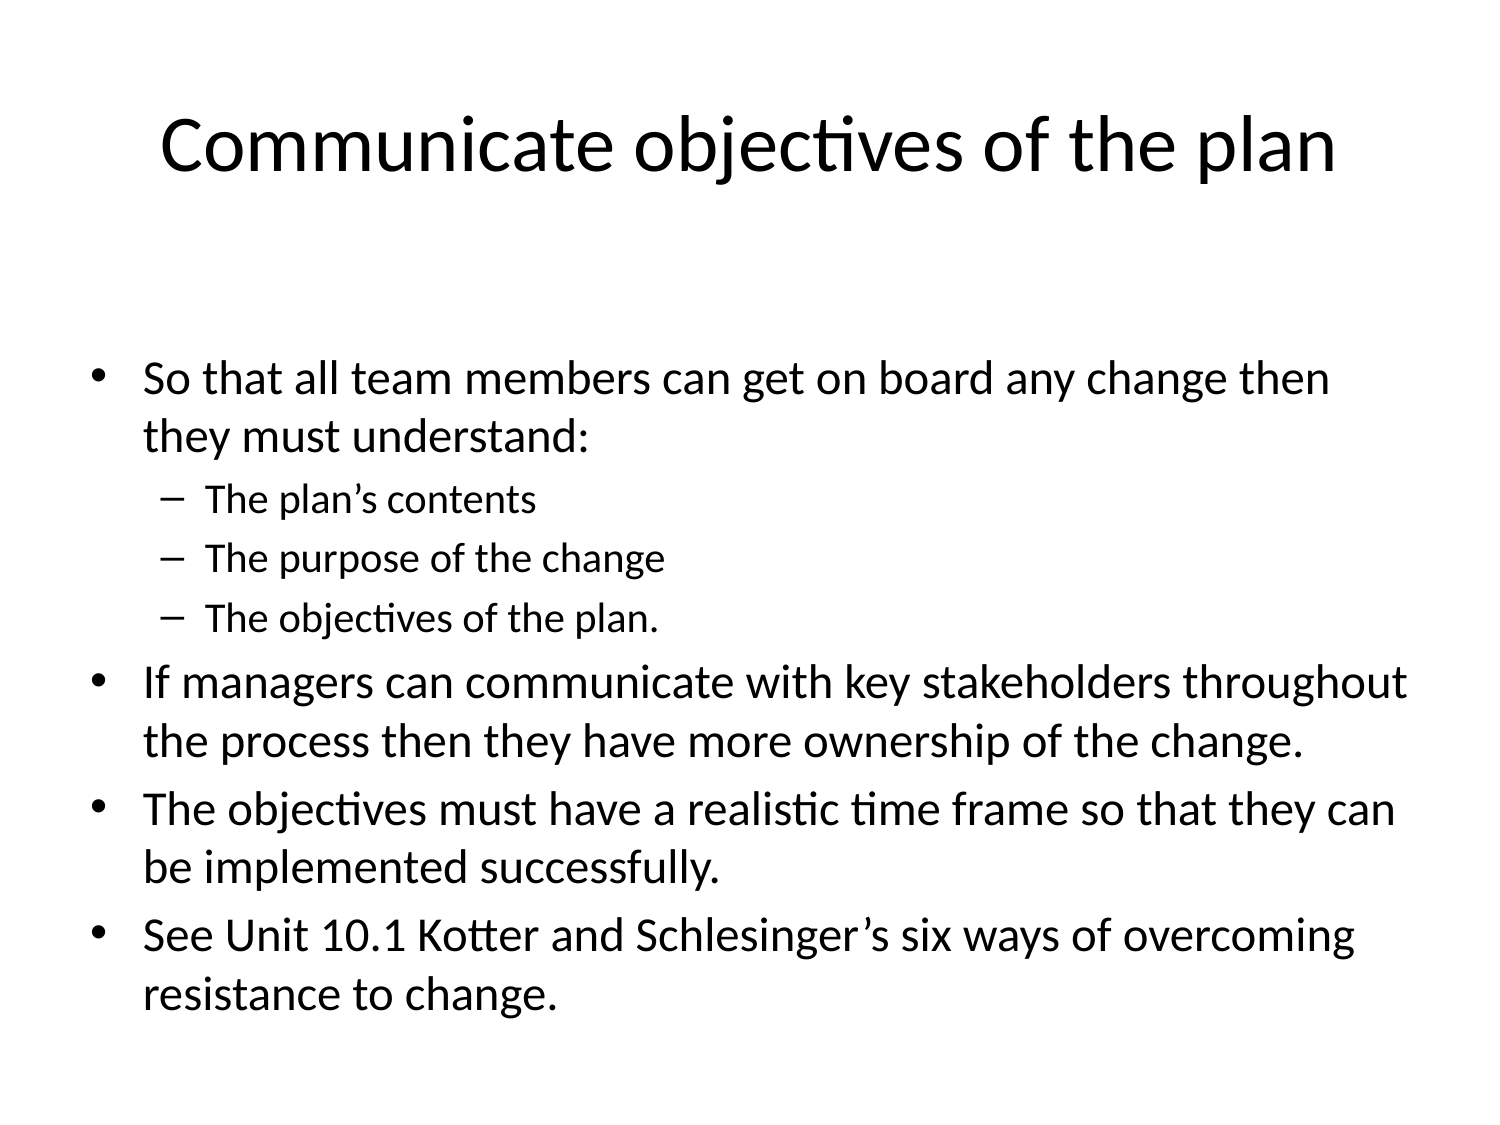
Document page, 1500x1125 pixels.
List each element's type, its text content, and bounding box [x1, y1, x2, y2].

title Communicate objectives of the plan [75, 45, 1425, 233]
list So that all team members can get on board any change then they must understand: The plan’s contents The purpose of the change The objectives of the plan. If managers can communicate with key stakeholders throughout the process then they have more ownership of the change. The objectives must have a realistic time frame so that they can be implemented successfully. See Unit 10.1 Kotter and Schlesinger’s six ways of overcoming resistance to change. [75, 338, 1425, 1043]
